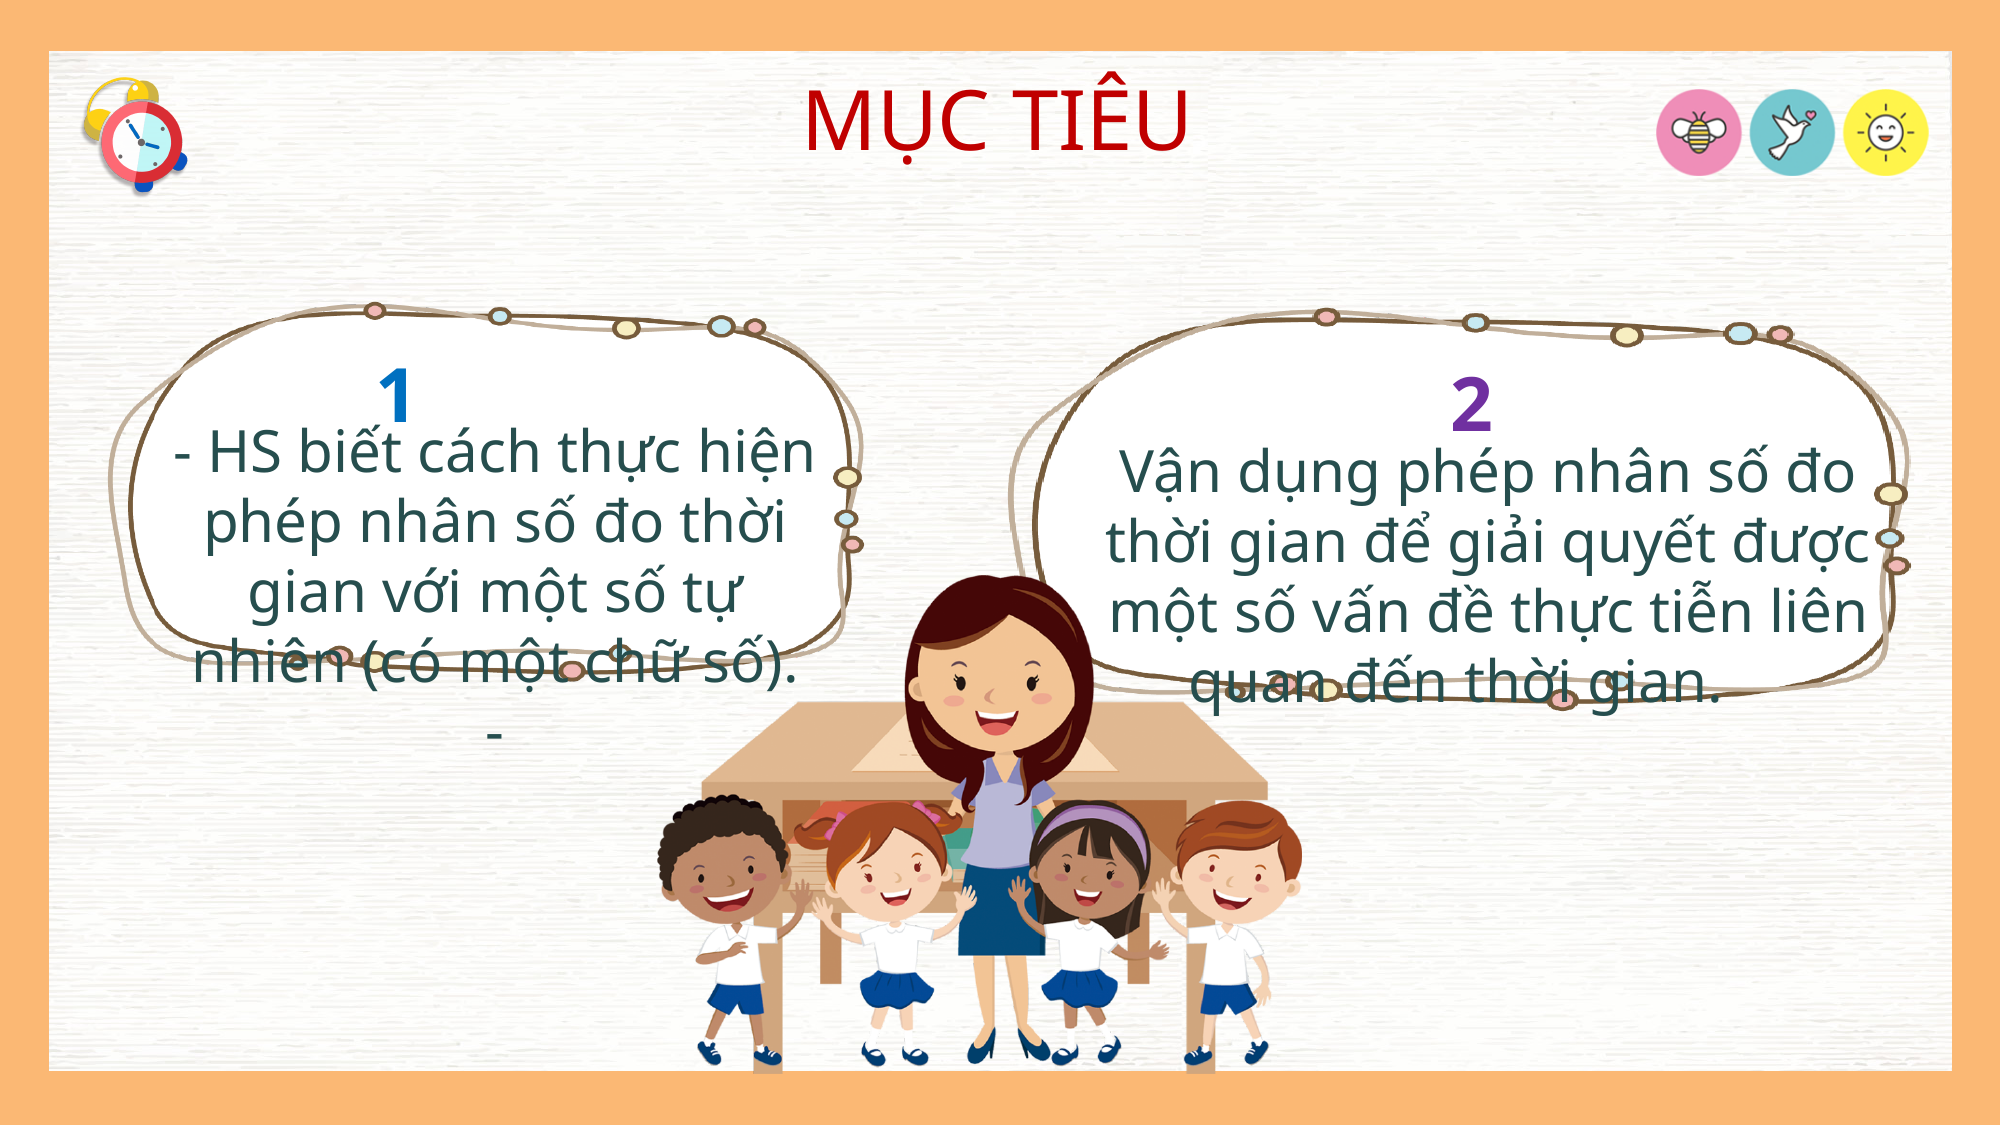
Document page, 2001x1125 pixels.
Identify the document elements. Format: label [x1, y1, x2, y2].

picture [49, 575, 1952, 1074]
text_box [24, 136, 909, 843]
picture [49, 51, 1952, 136]
text_box [909, 131, 2000, 884]
text_box [0, 0, 2000, 1125]
